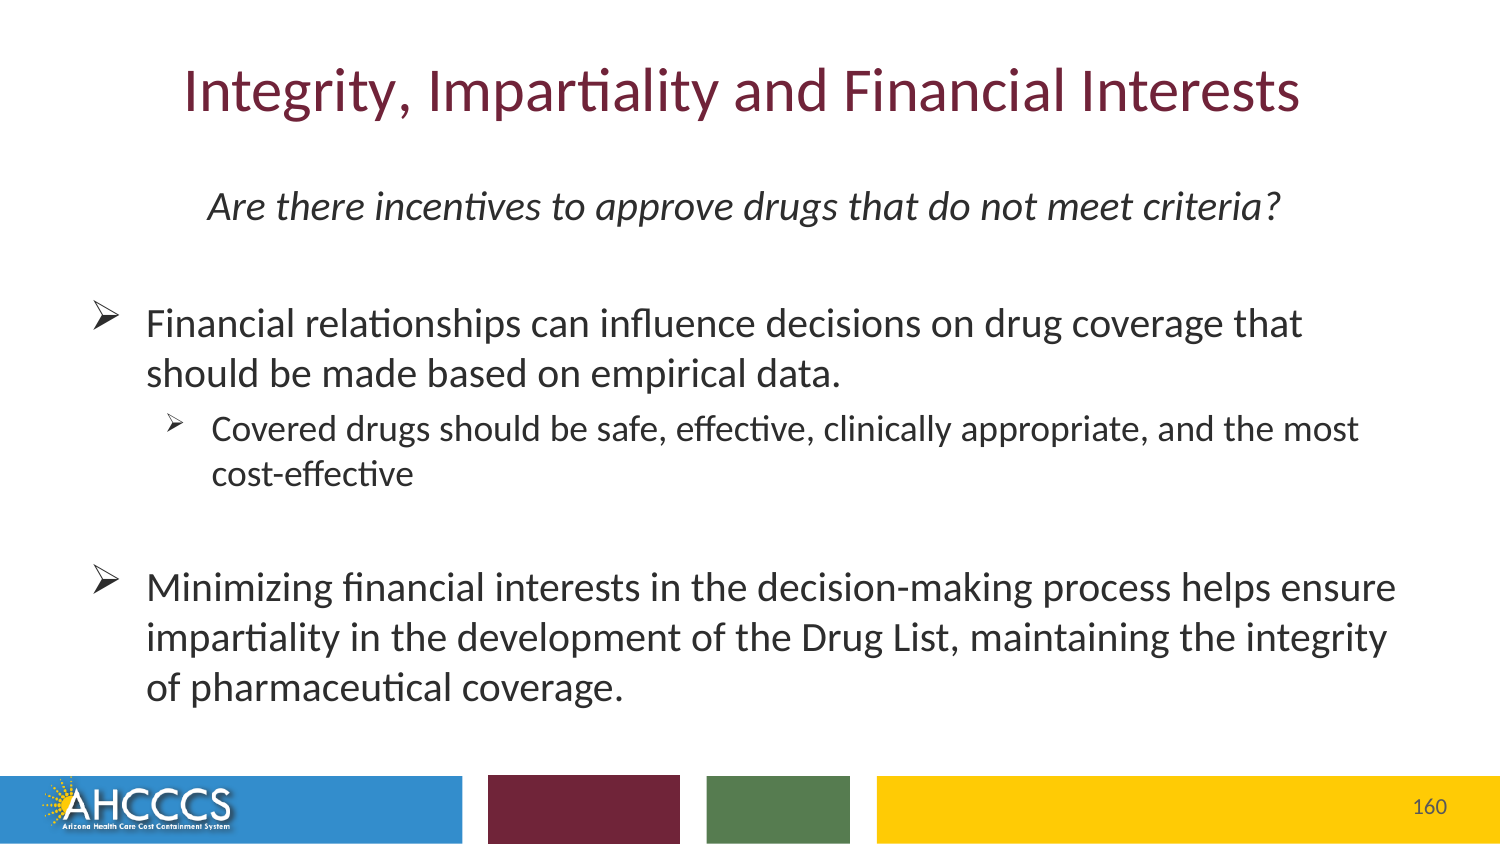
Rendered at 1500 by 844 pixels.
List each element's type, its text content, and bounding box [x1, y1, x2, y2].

list Are there incentives to approve drugs that do not meet criteria? Financial relationships can influence decisions on drug coverage that should be made based on empirical data. Covered drugs should be safe, effective, clinically appropriate, and the most cost-effective Minimizing financial interests in the decision-making process helps ensure impartiality in the development of the Drug List, maintaining the integrity of pharmaceutical coverage. [75, 171, 1425, 729]
title Integrity, Impartiality and Financial Interests [75, 22, 1425, 163]
picture [42, 776, 230, 830]
